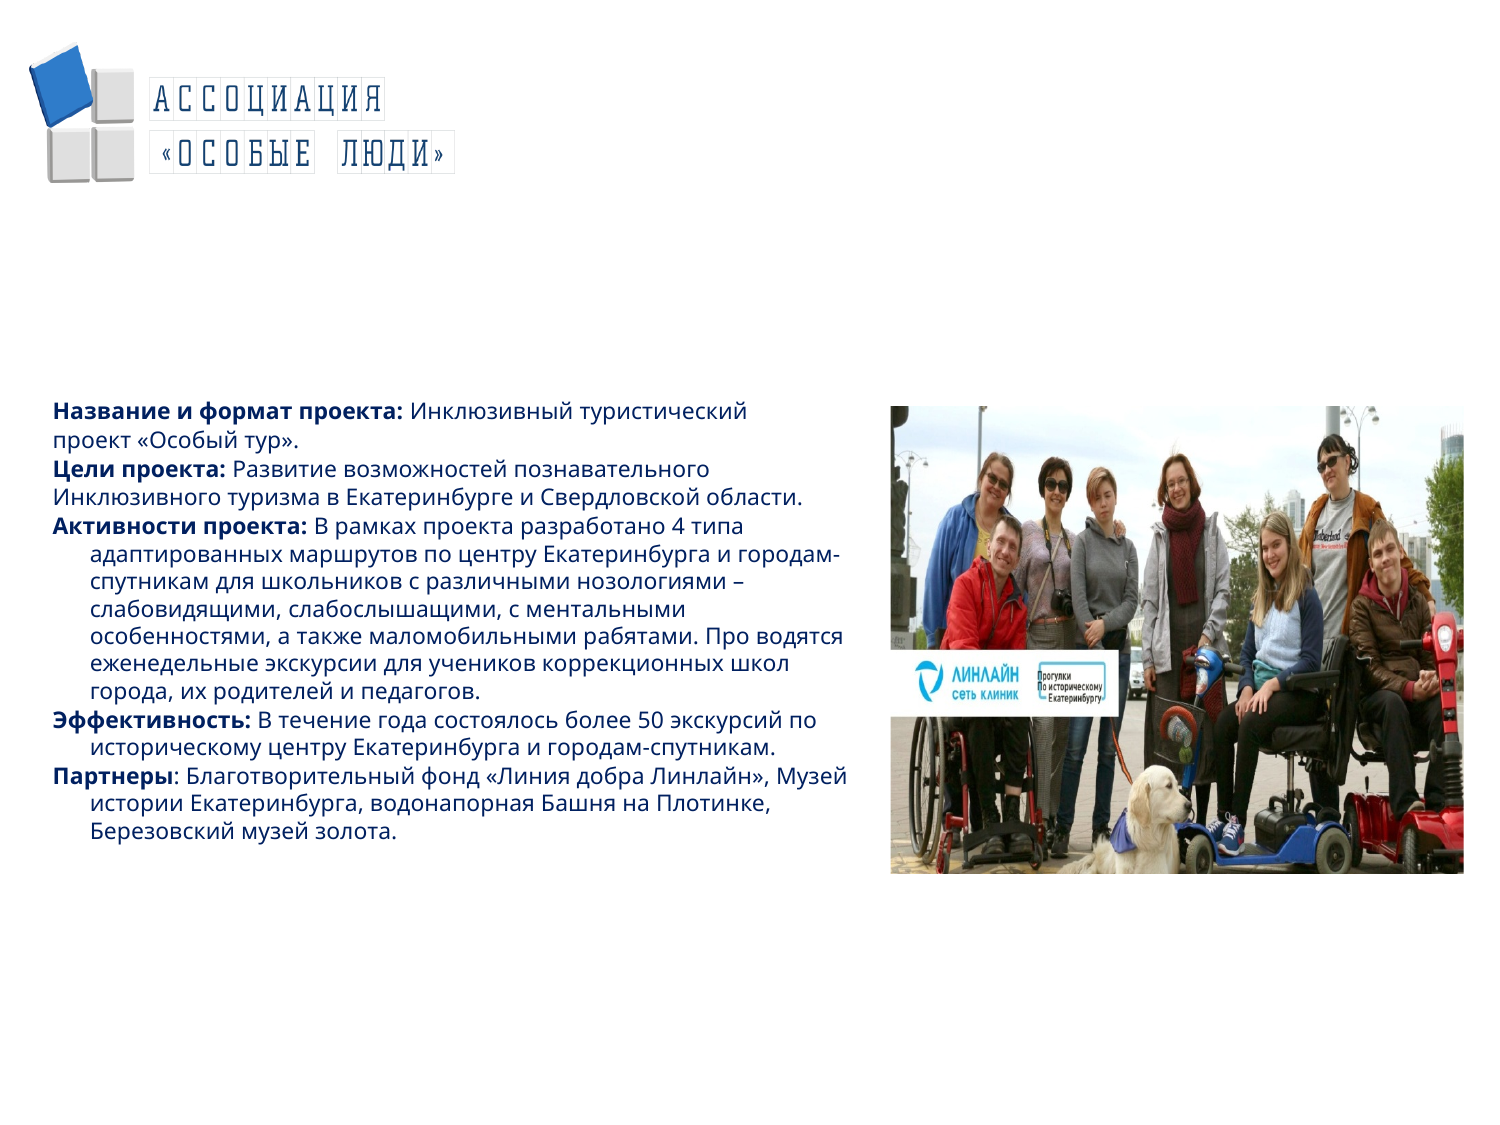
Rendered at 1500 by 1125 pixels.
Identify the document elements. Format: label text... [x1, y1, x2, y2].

picture [890, 405, 1464, 874]
text_box Название и формат проекта: Инклюзивный туристический проект «Особый тур». Цели проекта: Развитие возможностей познавательного Инклюзивного туризма в Екатеринбурге и Свердловской области. Активности проекта: В рамках проекта разработано 4 типа адаптированных маршрутов по центру Екатеринбурга и городам-спутникам для школьников с различными нозологиями – слабовидящими, слабослышащими, с ментальными особенностями, а также маломобильными рабятами. Про водятся еженедельные экскурсии для учеников коррекционных школ города, их родителей и педагогов. Эффективность: В течение года состоялось более 50 экскурсий по историческому центру Екатеринбурга и городам-спутникам. Партнеры: Благотворительный фонд «Линия добра Линлайн», Музей истории Екатеринбурга, водонапорная Башня на Плотинке, Березовский музей золота. [51, 395, 869, 844]
picture [29, 42, 455, 183]
